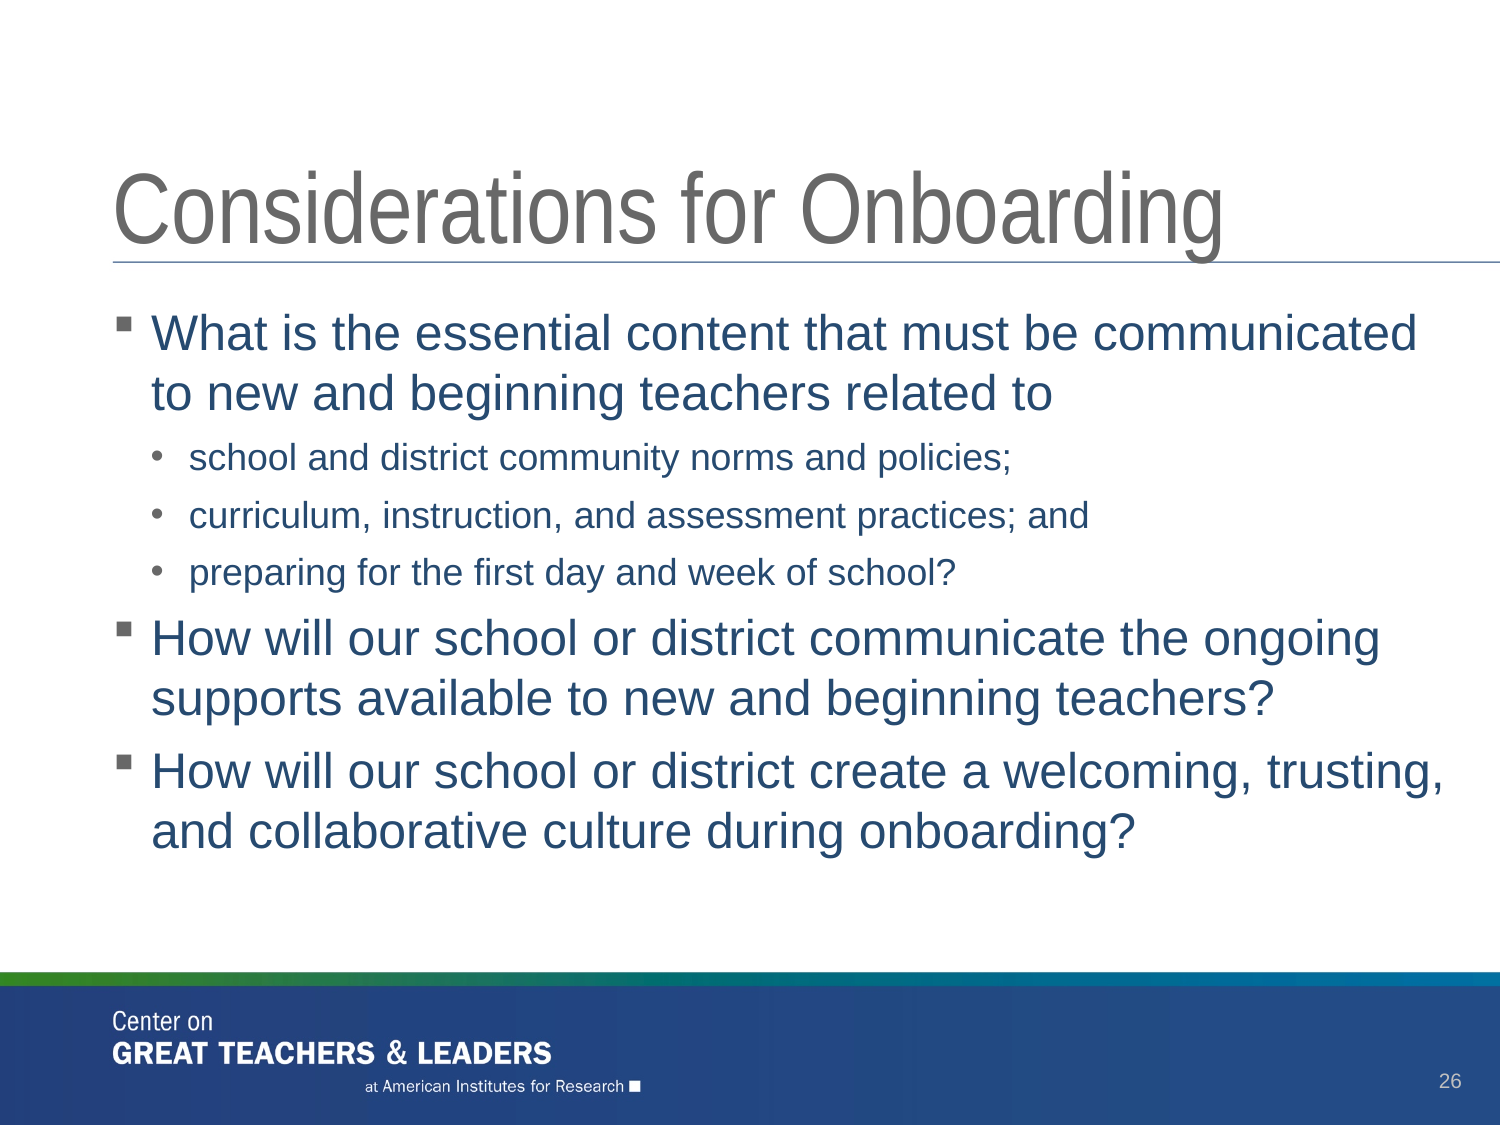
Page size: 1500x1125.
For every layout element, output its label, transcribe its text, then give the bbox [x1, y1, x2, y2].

list What is the essential content that must be communicated to new and beginning teachers related to school and district community norms and policies; curriculum, instruction, and assessment practices; and preparing for the first day and week of school? How will our school or district communicate the ongoing supports available to new and beginning teachers? How will our school or district create a welcoming, trusting, and collaborative culture during onboarding? [112, 300, 1463, 970]
title Considerations for Onboarding [112, 19, 1463, 265]
picture [0, 0, 1500, 1125]
slide_number 26 [1436, 1067, 1462, 1093]
